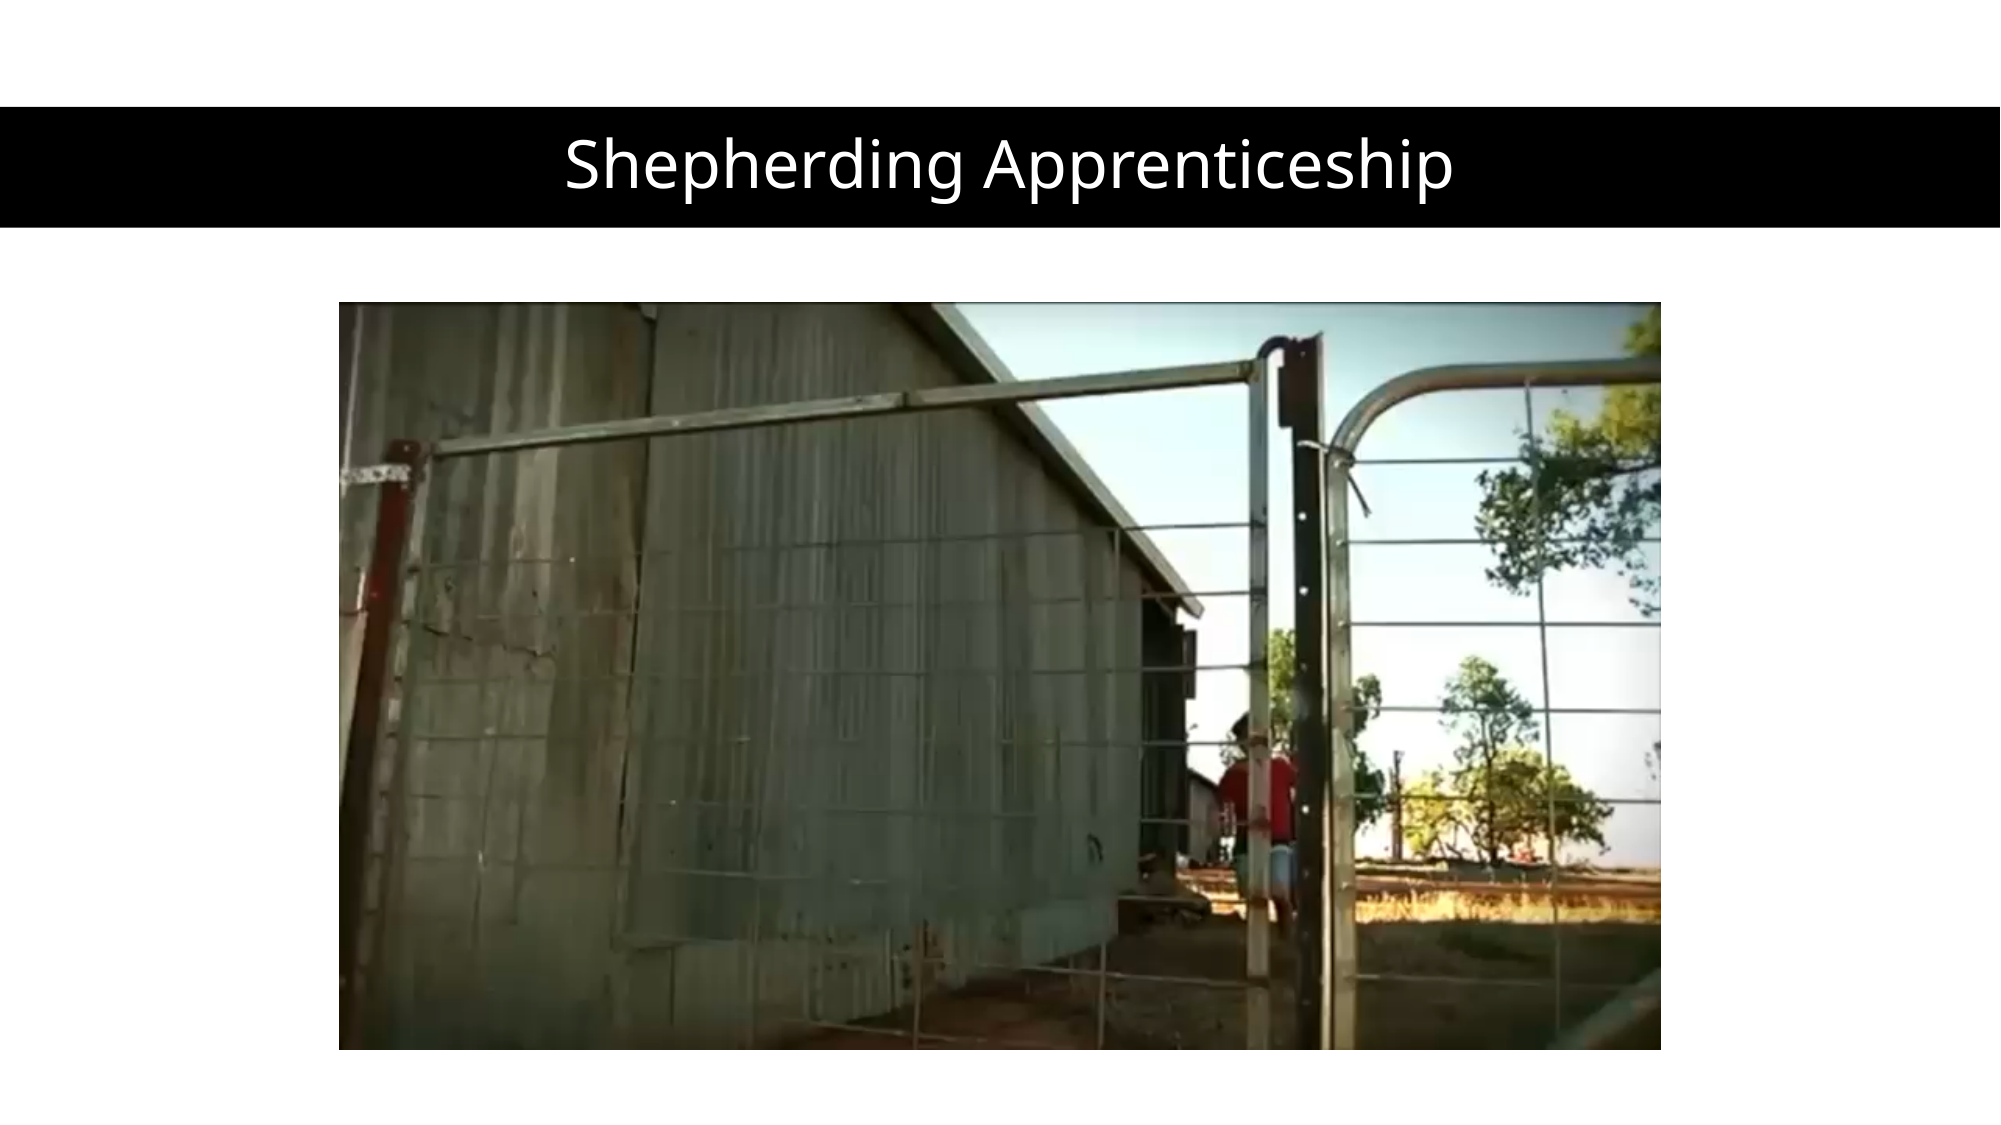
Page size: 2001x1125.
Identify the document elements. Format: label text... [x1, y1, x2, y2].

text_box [338, 301, 1662, 1052]
title Shepherding Apprenticeship [91, 105, 1931, 228]
text_box [0, 105, 2000, 229]
